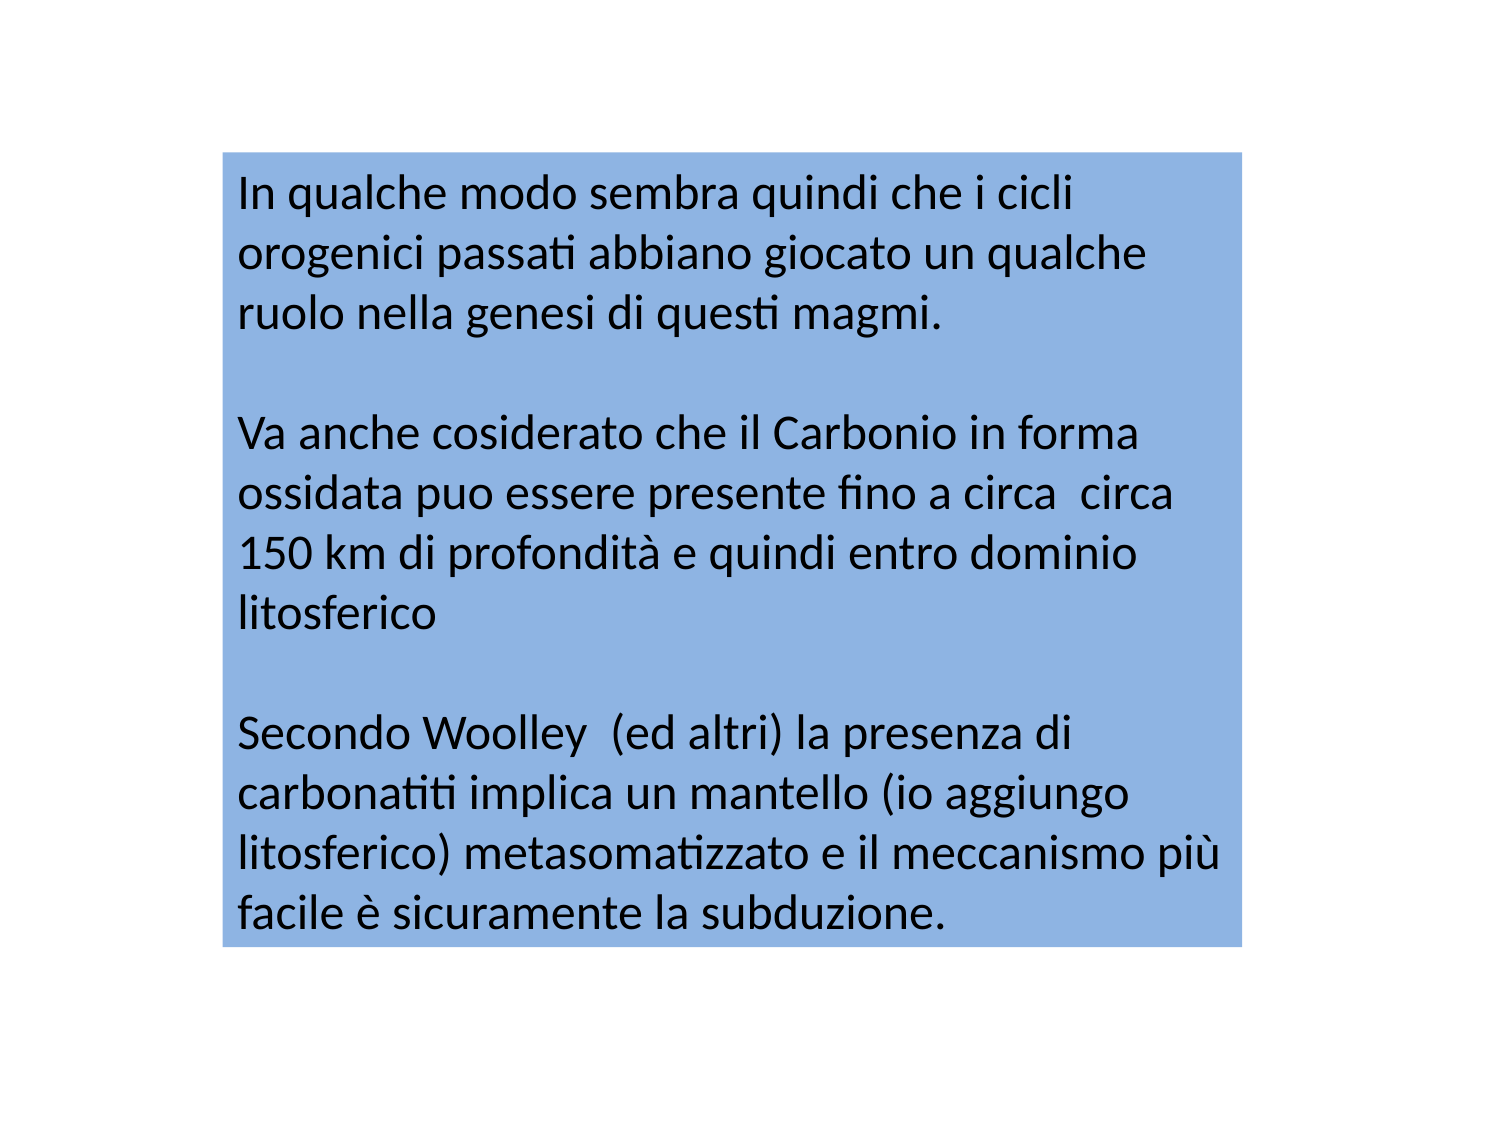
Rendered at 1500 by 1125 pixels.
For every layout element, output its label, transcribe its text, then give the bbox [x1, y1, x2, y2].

text_box In qualche modo sembra quindi che i cicli orogenici passati abbiano giocato un qualche ruolo nella genesi di questi magmi. Va anche cosiderato che il Carbonio in forma ossidata puo essere presente fino a circa circa 150 km di profondità e quindi entro dominio litosferico Secondo Woolley (ed altri) la presenza di carbonatiti implica un mantello (io aggiungo litosferico) metasomatizzato e il meccanismo più facile è sicuramente la subduzione. [222, 152, 1243, 948]
